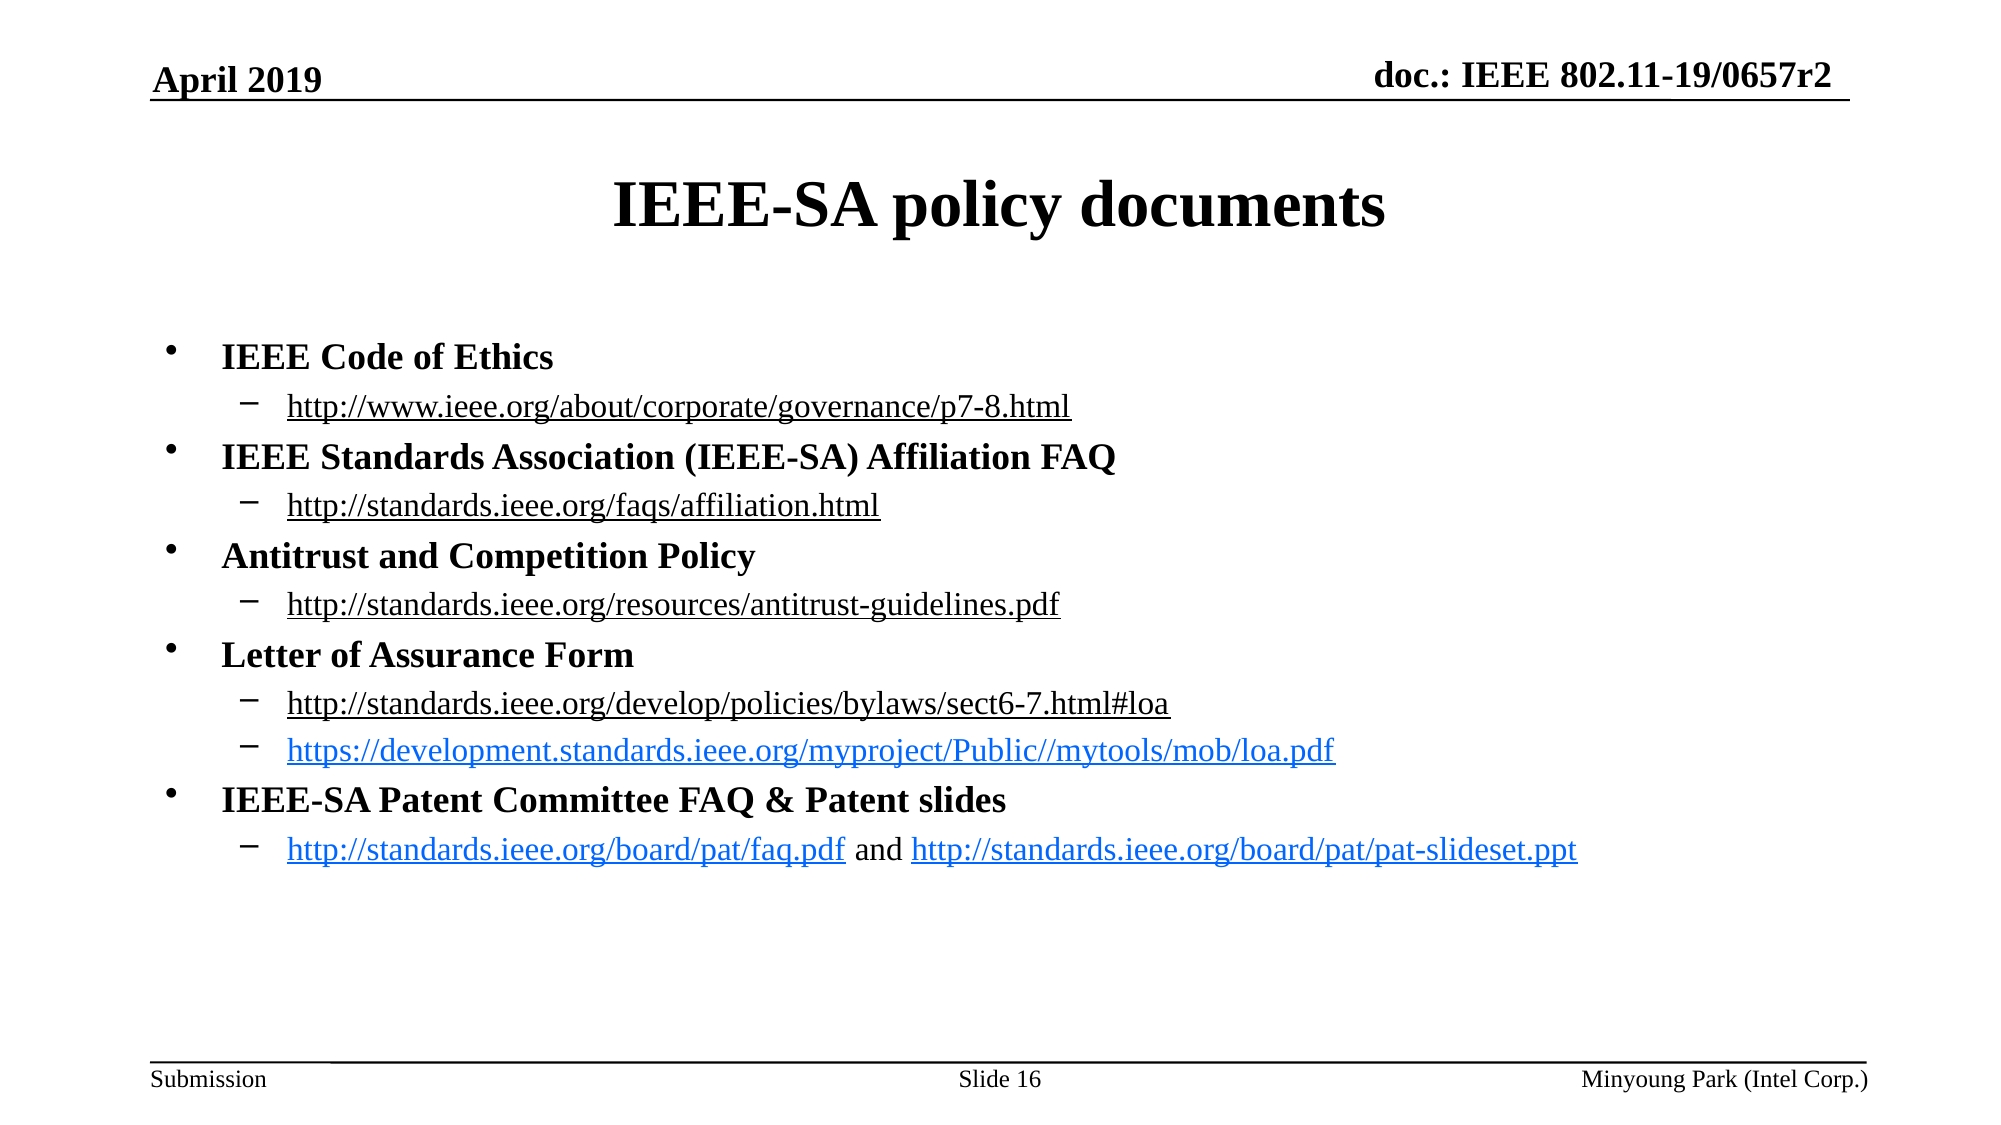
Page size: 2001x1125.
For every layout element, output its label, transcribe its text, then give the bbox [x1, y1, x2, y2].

title IEEE-SA policy documents [150, 112, 1850, 288]
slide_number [152, 54, 347, 101]
slide_number Slide 16 [957, 1061, 1042, 1093]
footer Minyoung Park (Intel Corp.) [1266, 1061, 1869, 1093]
list IEEE Code of Ethics http://www.ieee.org/about/corporate/governance/p7-8.html IEEE Standards Association (IEEE-SA) Affiliation FAQ http://standards.ieee.org/faqs/affiliation.html Antitrust and Competition Policy http://standards.ieee.org/resources/antitrust-guidelines.pdf Letter of Assurance Form http://standards.ieee.org/develop/policies/bylaws/sect6-7.html#loa https://development.standards.ieee.org/myproject/Public//mytools/mob/loa.pdf IEEE-SA Patent Committee FAQ & Patent slides http://standards.ieee.org/board/pat/faq.pdf and http://standards.ieee.org/board/pat/pat-slideset.ppt [150, 324, 1850, 1000]
